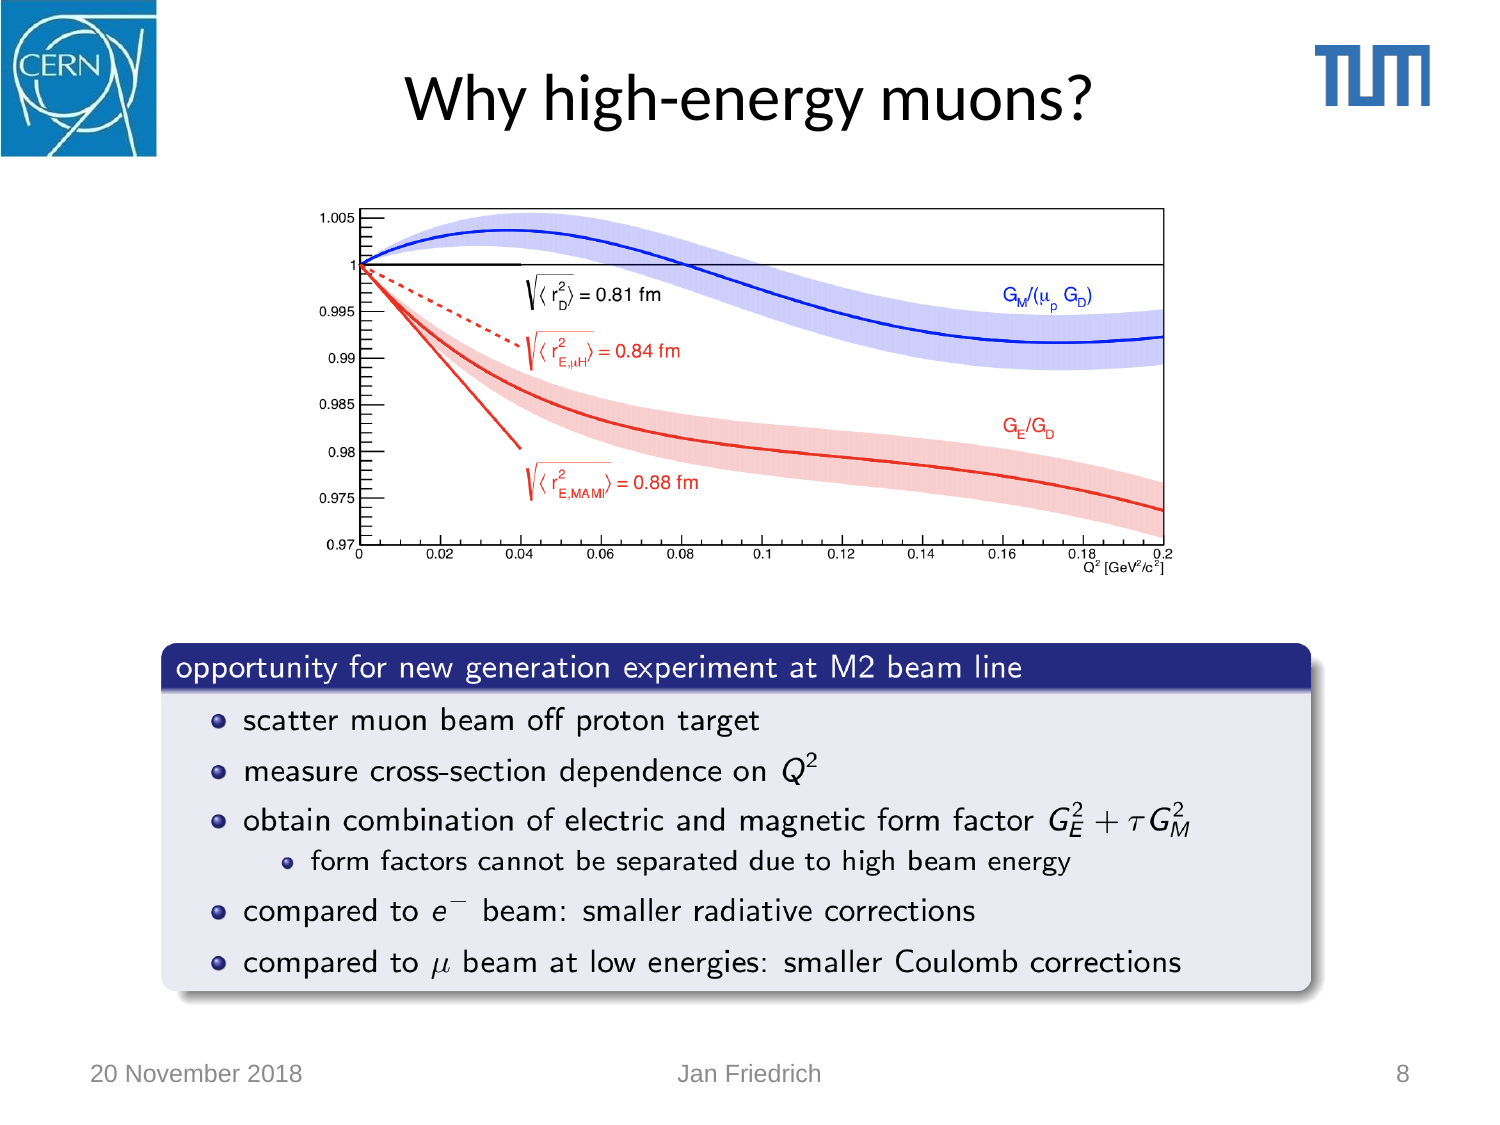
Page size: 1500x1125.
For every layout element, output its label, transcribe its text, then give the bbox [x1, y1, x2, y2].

slide_number 8 [1074, 1042, 1425, 1103]
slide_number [75, 1042, 425, 1103]
title Why high-energy muons? [75, 0, 1425, 188]
picture [0, 0, 75, 157]
footer Jan Friedrich [512, 1042, 988, 1103]
picture [135, 181, 1335, 1021]
